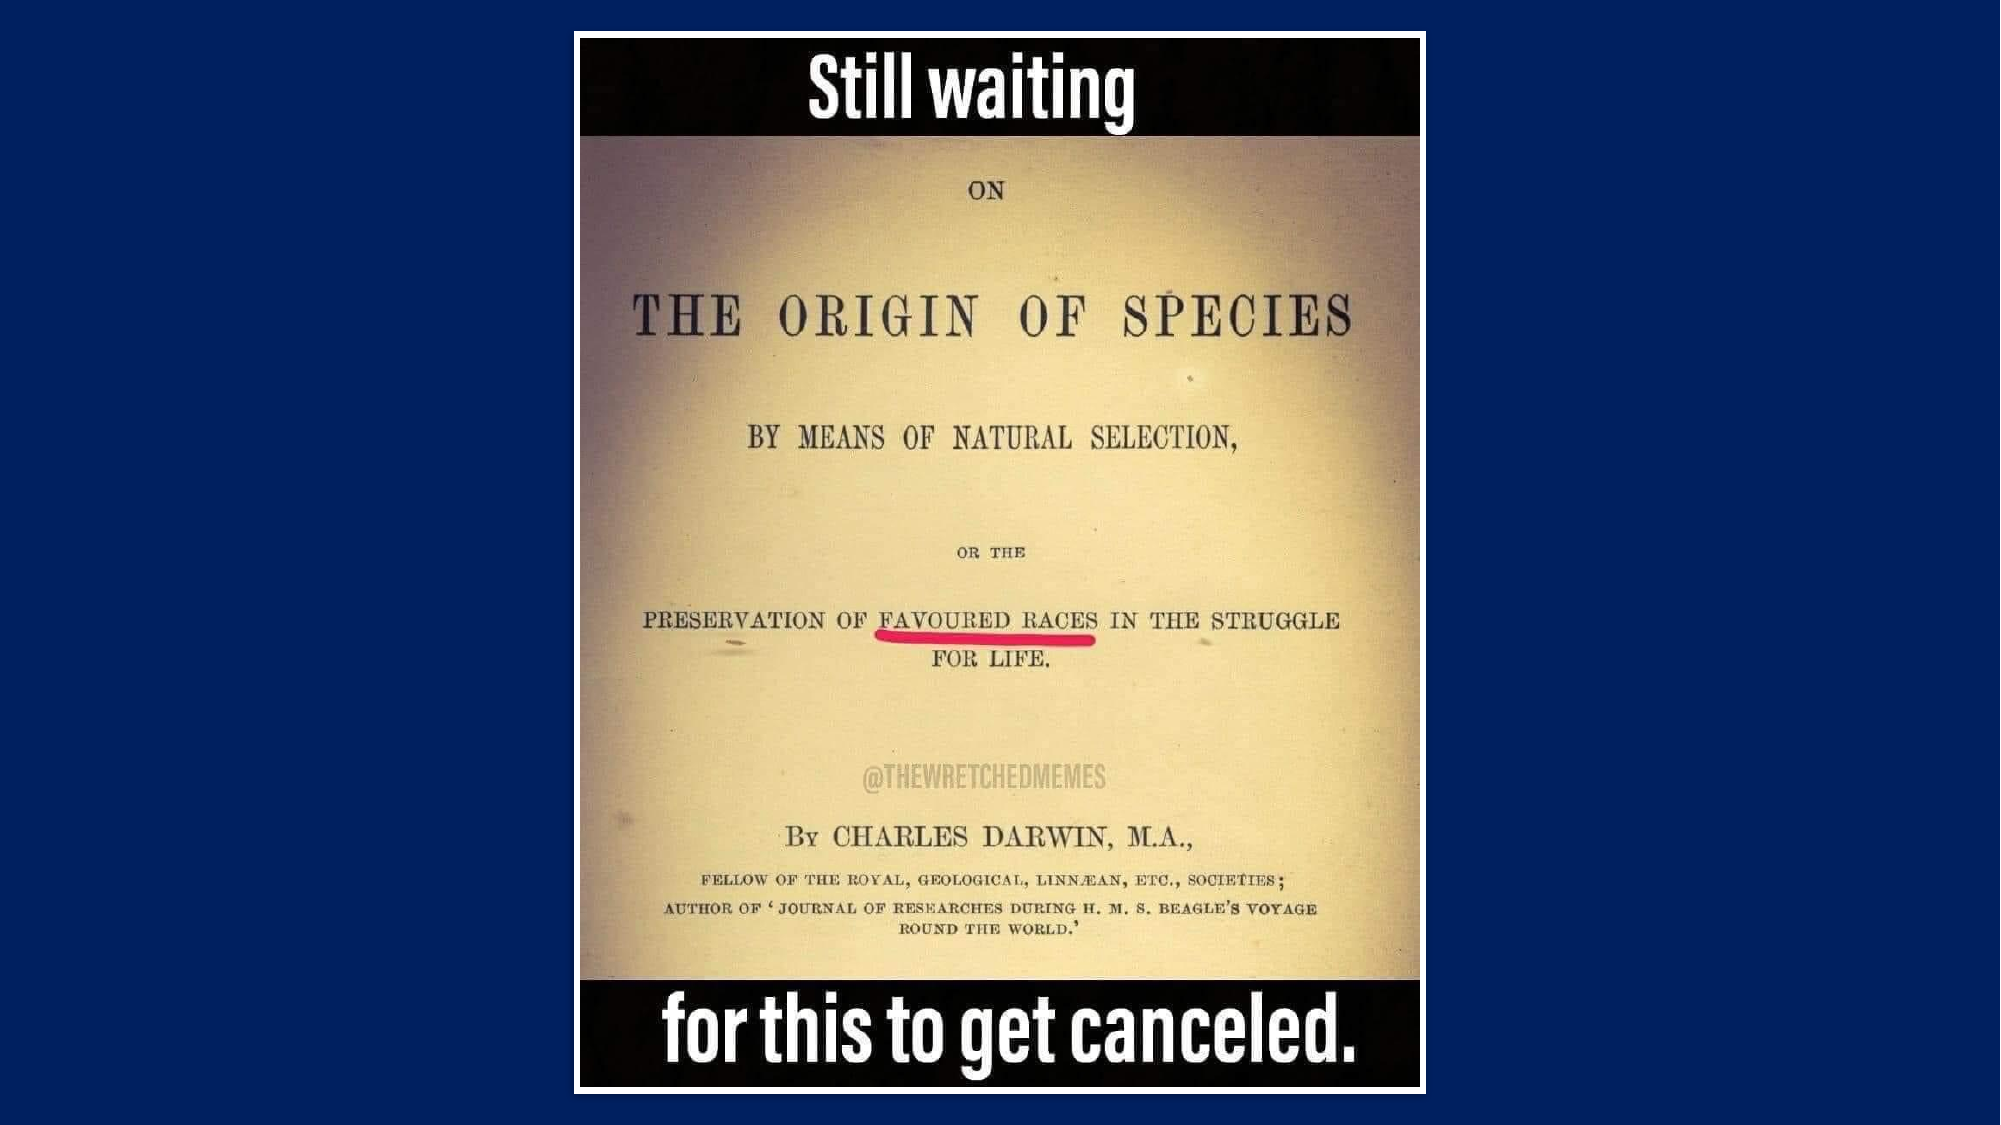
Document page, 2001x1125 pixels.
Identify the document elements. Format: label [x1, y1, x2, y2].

picture [579, 37, 1421, 1088]
